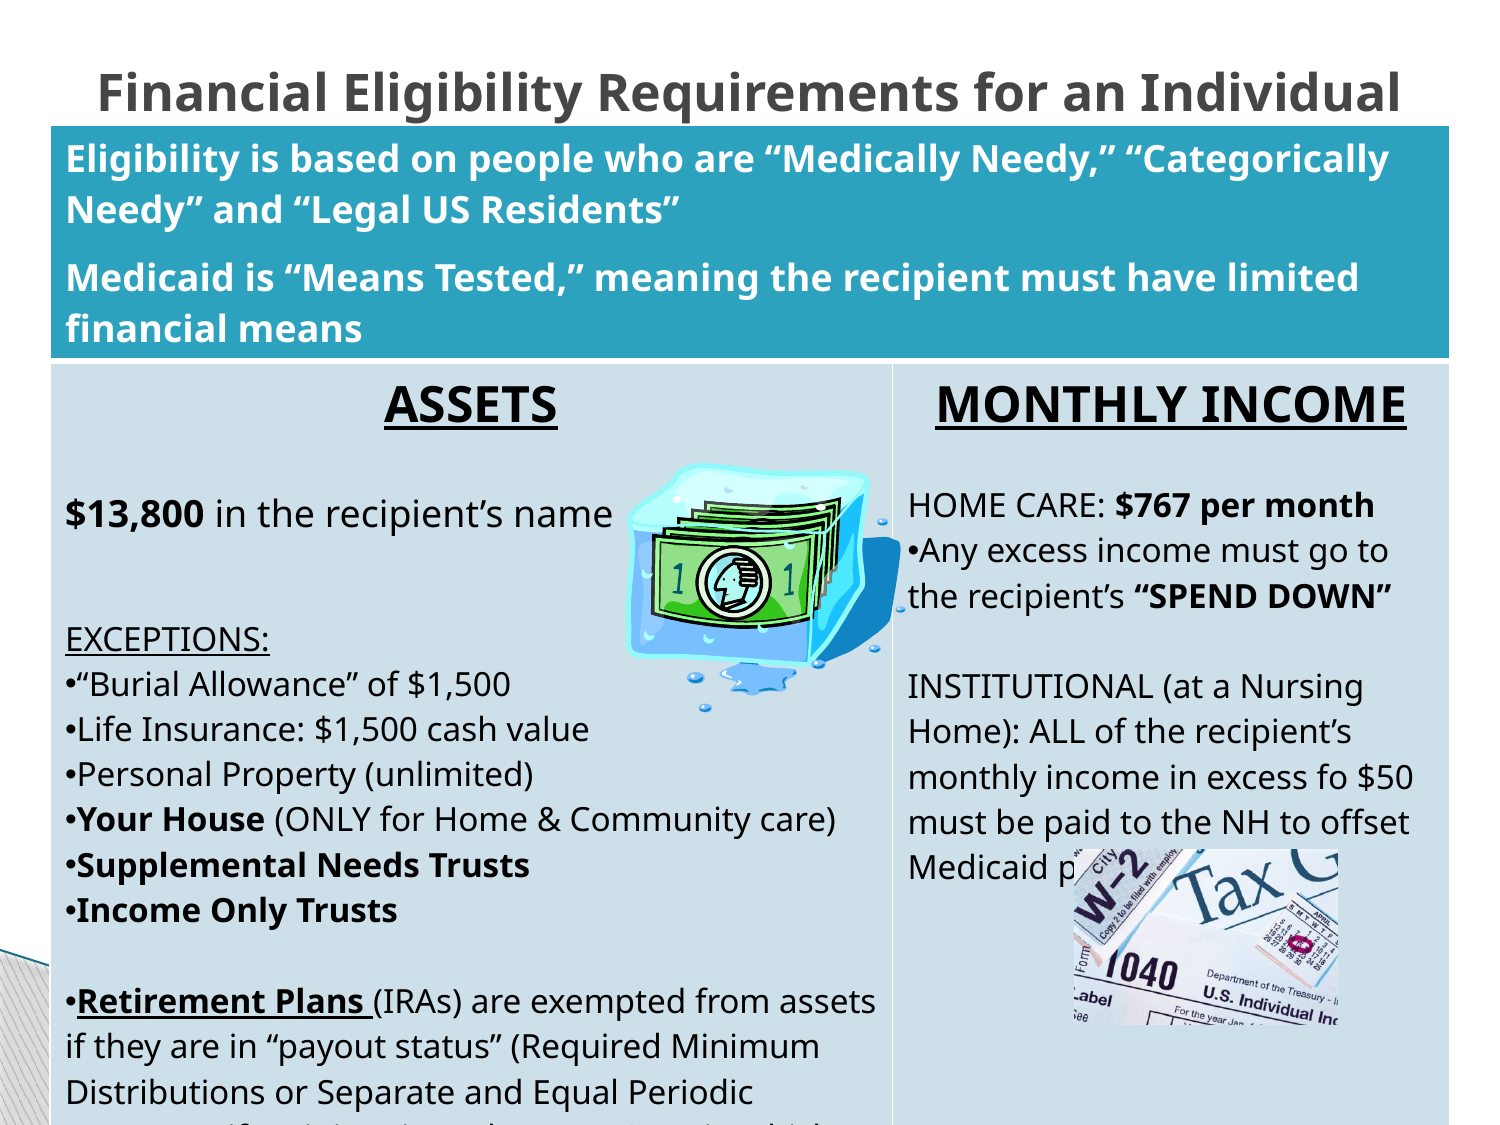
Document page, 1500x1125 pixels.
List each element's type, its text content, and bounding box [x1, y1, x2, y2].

picture [624, 462, 906, 713]
table_cell MONTHLY INCOME HOME CARE: $767 per month Any excess income must go to the recipient’s “SPEND DOWN” INSTITUTIONAL (at a Nursing Home): ALL of the recipient’s monthly income in excess fo $50 must be paid to the NH to offset Medicaid payments [893, 364, 1449, 1125]
table_cell ASSETS $13,800 in the recipient’s name EXCEPTIONS: “Burial Allowance” of $1,500 Life Insurance: $1,500 cash value Personal Property (unlimited) Your House (ONLY for Home & Community care) Supplemental Needs Trusts Income Only Trusts Retirement Plans (IRAs) are exempted from assets if they are in “payout status” (Required Minimum Distributions or Separate and Equal Periodic Payments if recipient is under age 59 ½), in which case payments are included in Income [51, 364, 892, 1125]
table_header Eligibility is based on people who are “Medically Needy,” “Categorically Needy” and “Legal US Residents” Medicaid is “Means Tested,” meaning the recipient must have limited financial means [51, 126, 1449, 358]
title Financial Eligibility Requirements for an Individual [75, 45, 1425, 138]
picture [1074, 849, 1338, 1025]
